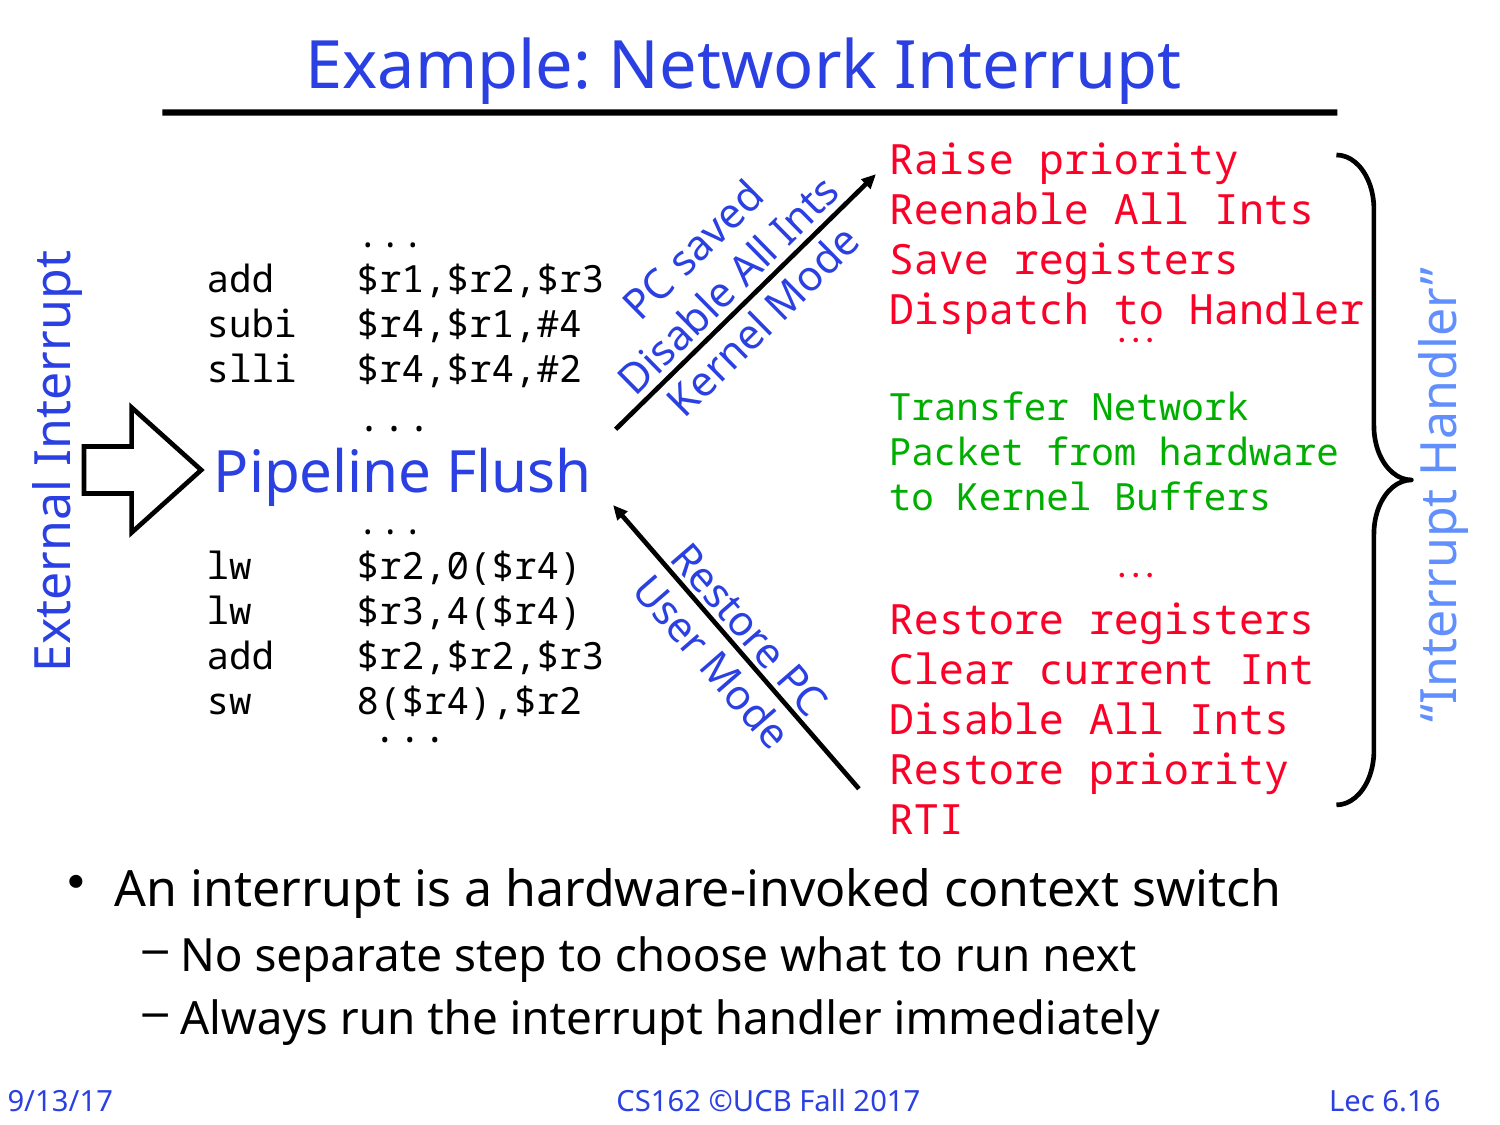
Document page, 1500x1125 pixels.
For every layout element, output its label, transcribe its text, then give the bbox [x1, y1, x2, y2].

list An interrupt is a hardware-invoked context switch No separate step to choose what to run next Always run the interrupt handler immediately [52, 856, 1453, 1107]
title Example: Network Interrupt [125, 37, 1363, 98]
text_box ... lw $r2,0($r4) lw $r3,4($r4) add $r2,$r2,$r3 sw 8($r4),$r2 ... [191, 670, 628, 755]
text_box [561, 198, 868, 366]
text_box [873, 124, 1475, 851]
text_box ... add $r1,$r2,$r3 subi $r4,$r1,#4 slli $r4,$r4,#2 ... [191, 202, 557, 260]
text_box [12, 261, 636, 662]
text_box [548, 586, 868, 704]
